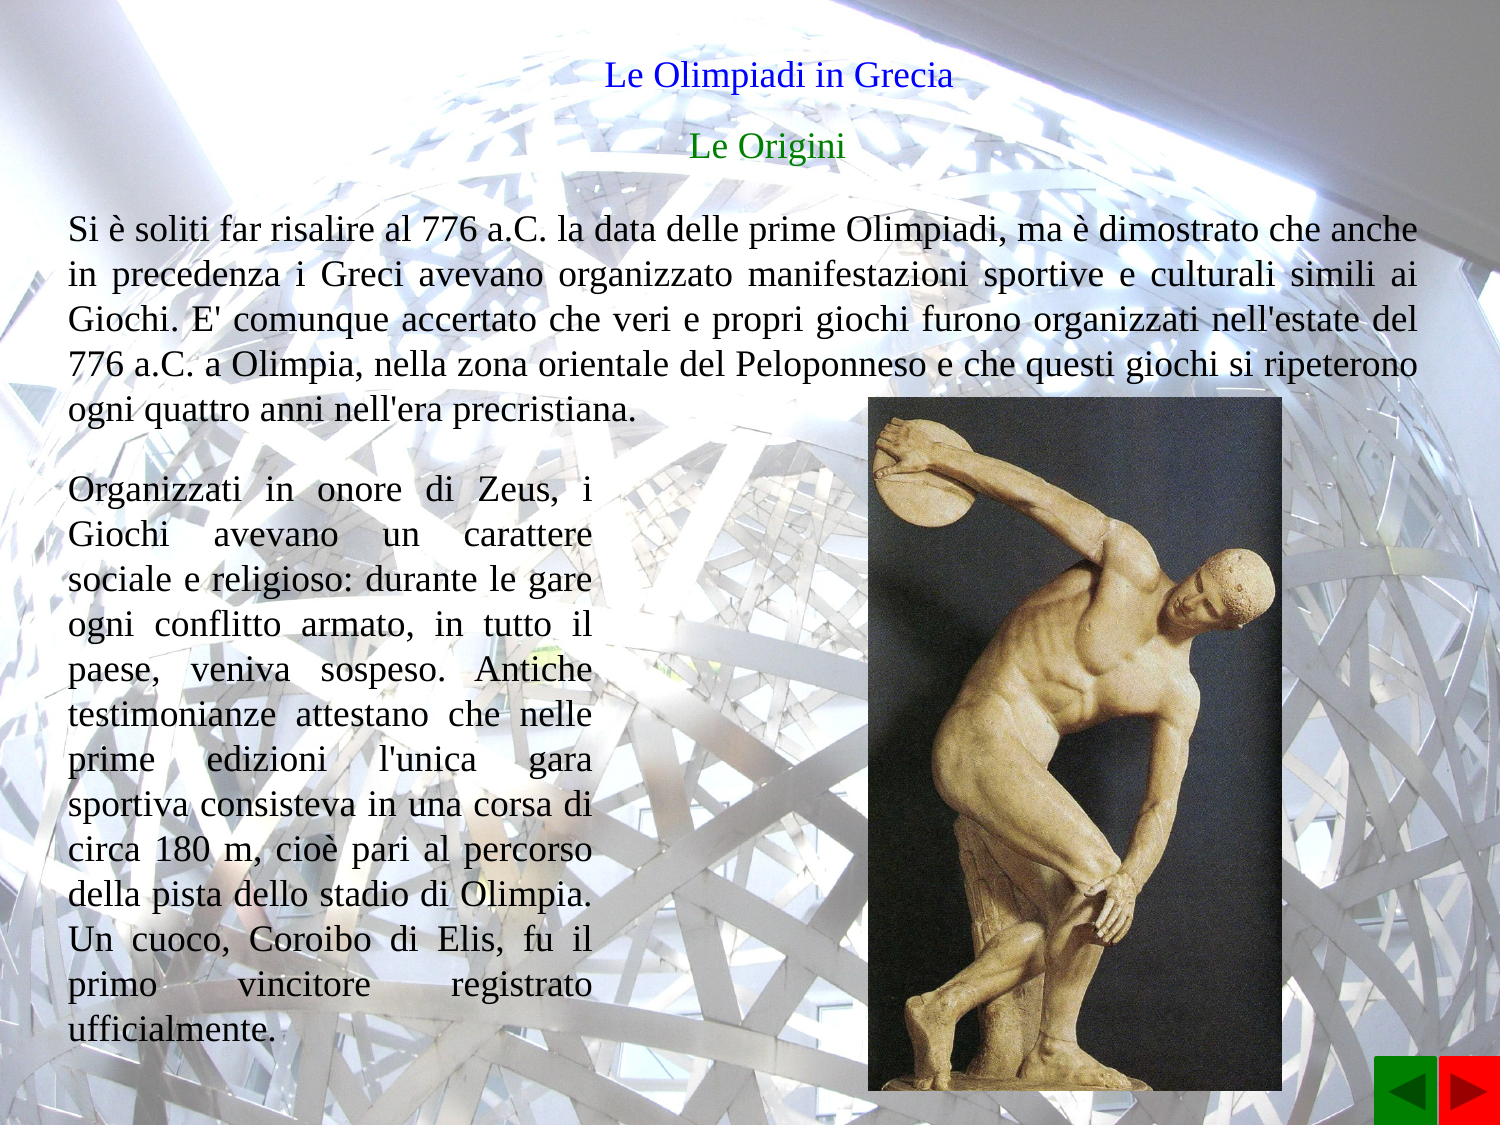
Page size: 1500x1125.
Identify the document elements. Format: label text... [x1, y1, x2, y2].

text_box Le Origini [667, 113, 869, 174]
text_box Organizzati in onore di Zeus, i Giochi avevano un carattere sociale e religioso: durante le gare ogni conflitto armato, in tutto il paese, veniva sospeso. Antiche testimonianze attestano che nelle prime edizioni l'unica gara sportiva consisteva in una corsa di circa 180 m, cioè pari al percorso della pista dello stadio di Olimpia. Un cuoco, Coroibo di Elis, fu il primo vincitore registrato ufficialmente. [53, 456, 609, 1056]
text_box [1439, 1056, 1500, 1125]
picture [0, 0, 1500, 1125]
text_box Si è soliti far risalire al 776 a.C. la data delle prime Olimpiadi, ma è dimostrato che anche in precedenza i Greci avevano organizzato manifestazioni sportive e culturali simili ai Giochi. E' comunque accertato che veri e propri giochi furono organizzati nell'estate del 776 a.C. a Olimpia, nella zona orientale del Peloponneso e che questi giochi si ripeterono ogni quattro anni nell'era precristiana. [53, 196, 1436, 437]
text_box Le Olimpiadi in Grecia [525, 42, 1034, 103]
text_box [1374, 1056, 1437, 1125]
